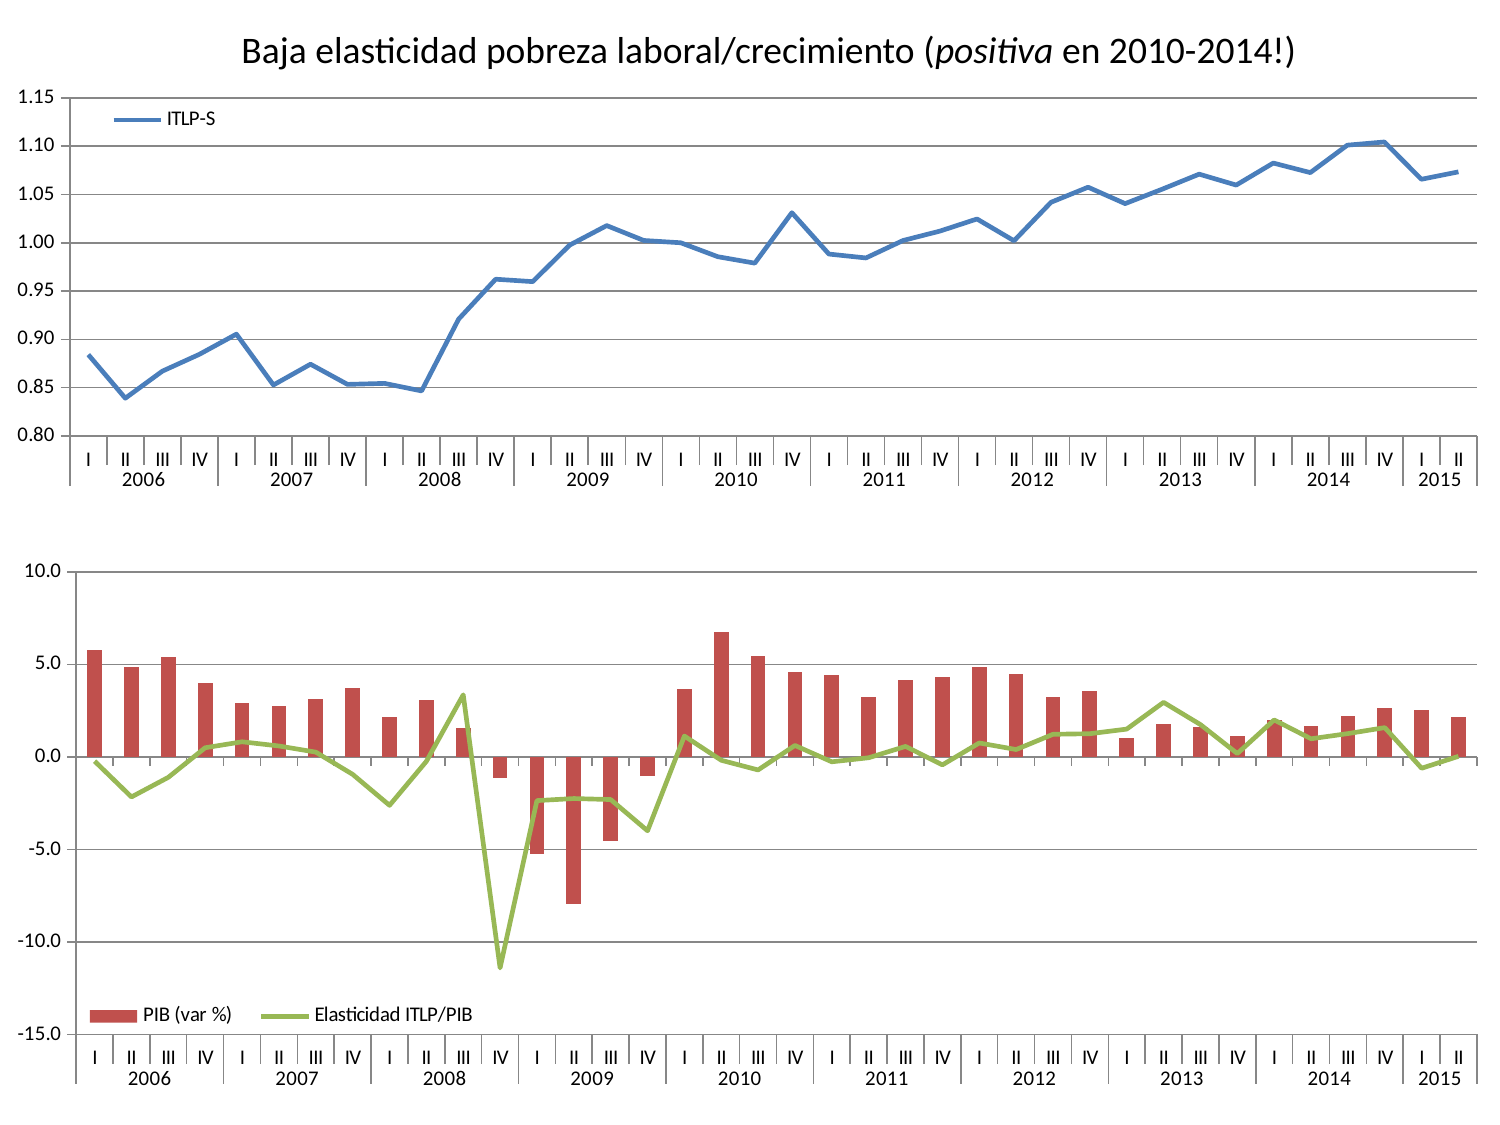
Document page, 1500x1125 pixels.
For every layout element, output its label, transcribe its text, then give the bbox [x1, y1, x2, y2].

text_box Baja elasticidad pobreza laboral/crecimiento (positiva en 2010-2014!) [76, 19, 1371, 76]
chart [0, 77, 1500, 530]
chart [0, 550, 1500, 1125]
